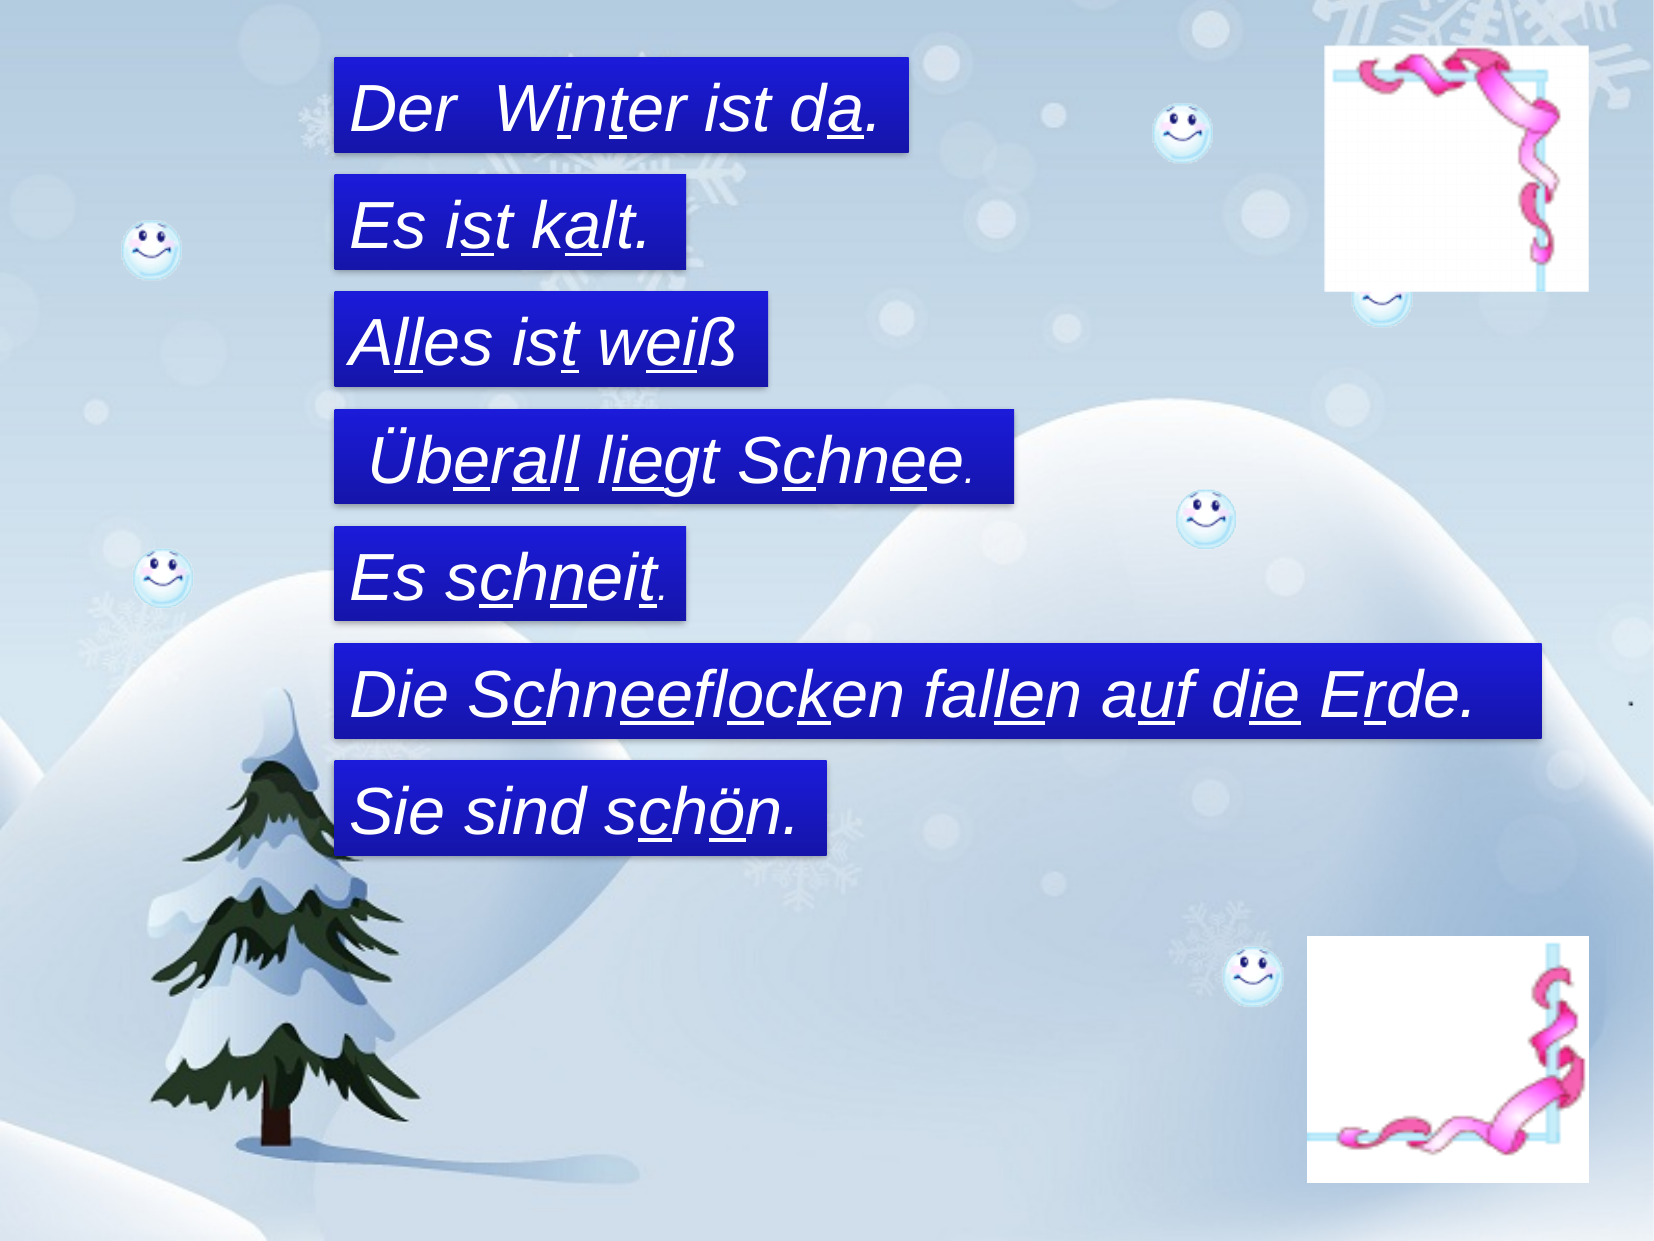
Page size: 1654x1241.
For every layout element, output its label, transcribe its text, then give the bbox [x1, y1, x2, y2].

text_box Überall liegt Schnee. [334, 409, 1015, 504]
picture [0, 0, 1654, 1241]
text_box Alles ist weiß [334, 291, 769, 387]
text_box Es schneit. [334, 526, 687, 621]
text_box Die Schneeflocken fallen auf die Erde. [334, 643, 1542, 739]
text_box Sie sind schön. [334, 760, 827, 856]
text_box Der Winter ist da. [334, 57, 909, 153]
text_box Es ist kalt. [334, 174, 687, 270]
